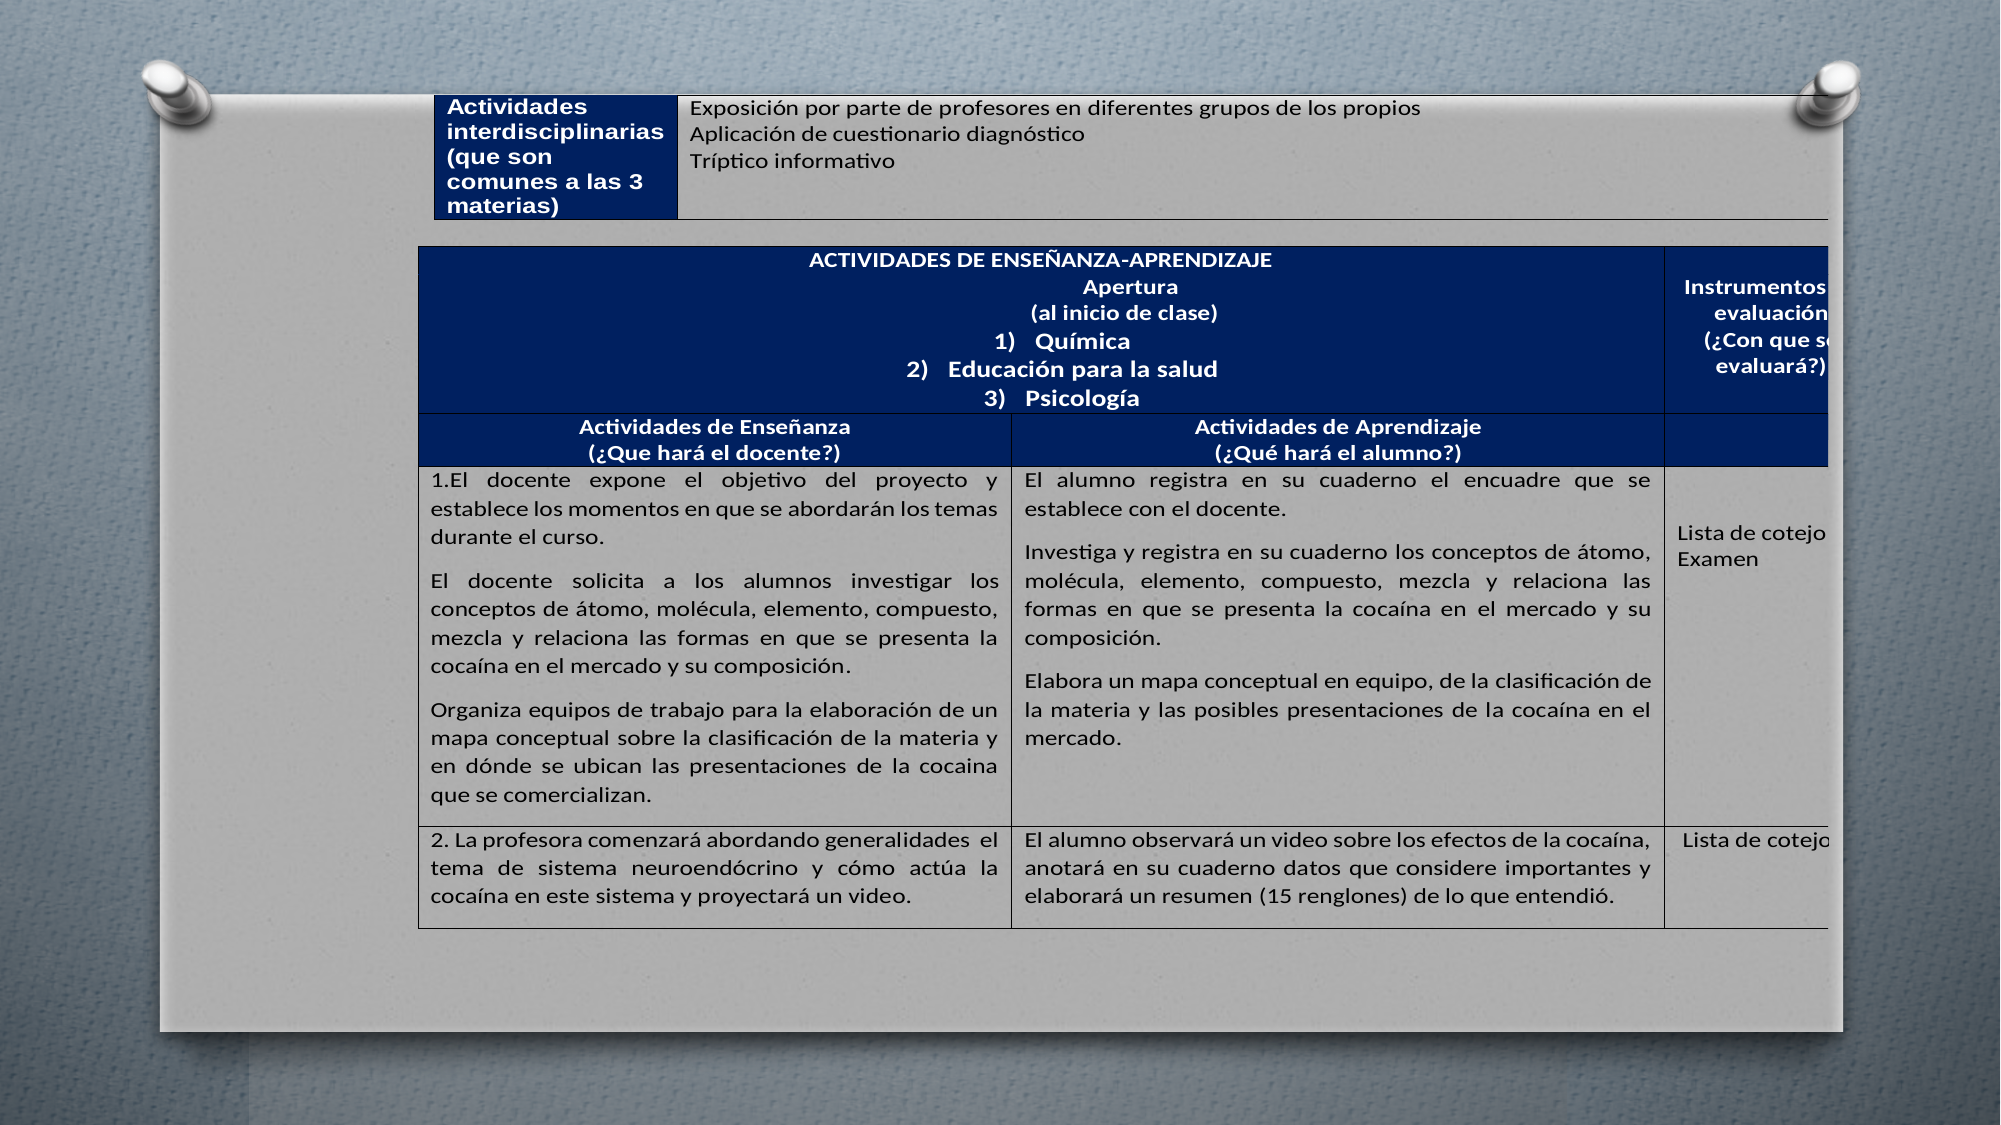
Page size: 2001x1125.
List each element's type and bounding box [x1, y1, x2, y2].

picture [107, 24, 256, 158]
picture [1764, 30, 1911, 148]
text_box [322, 94, 1829, 973]
